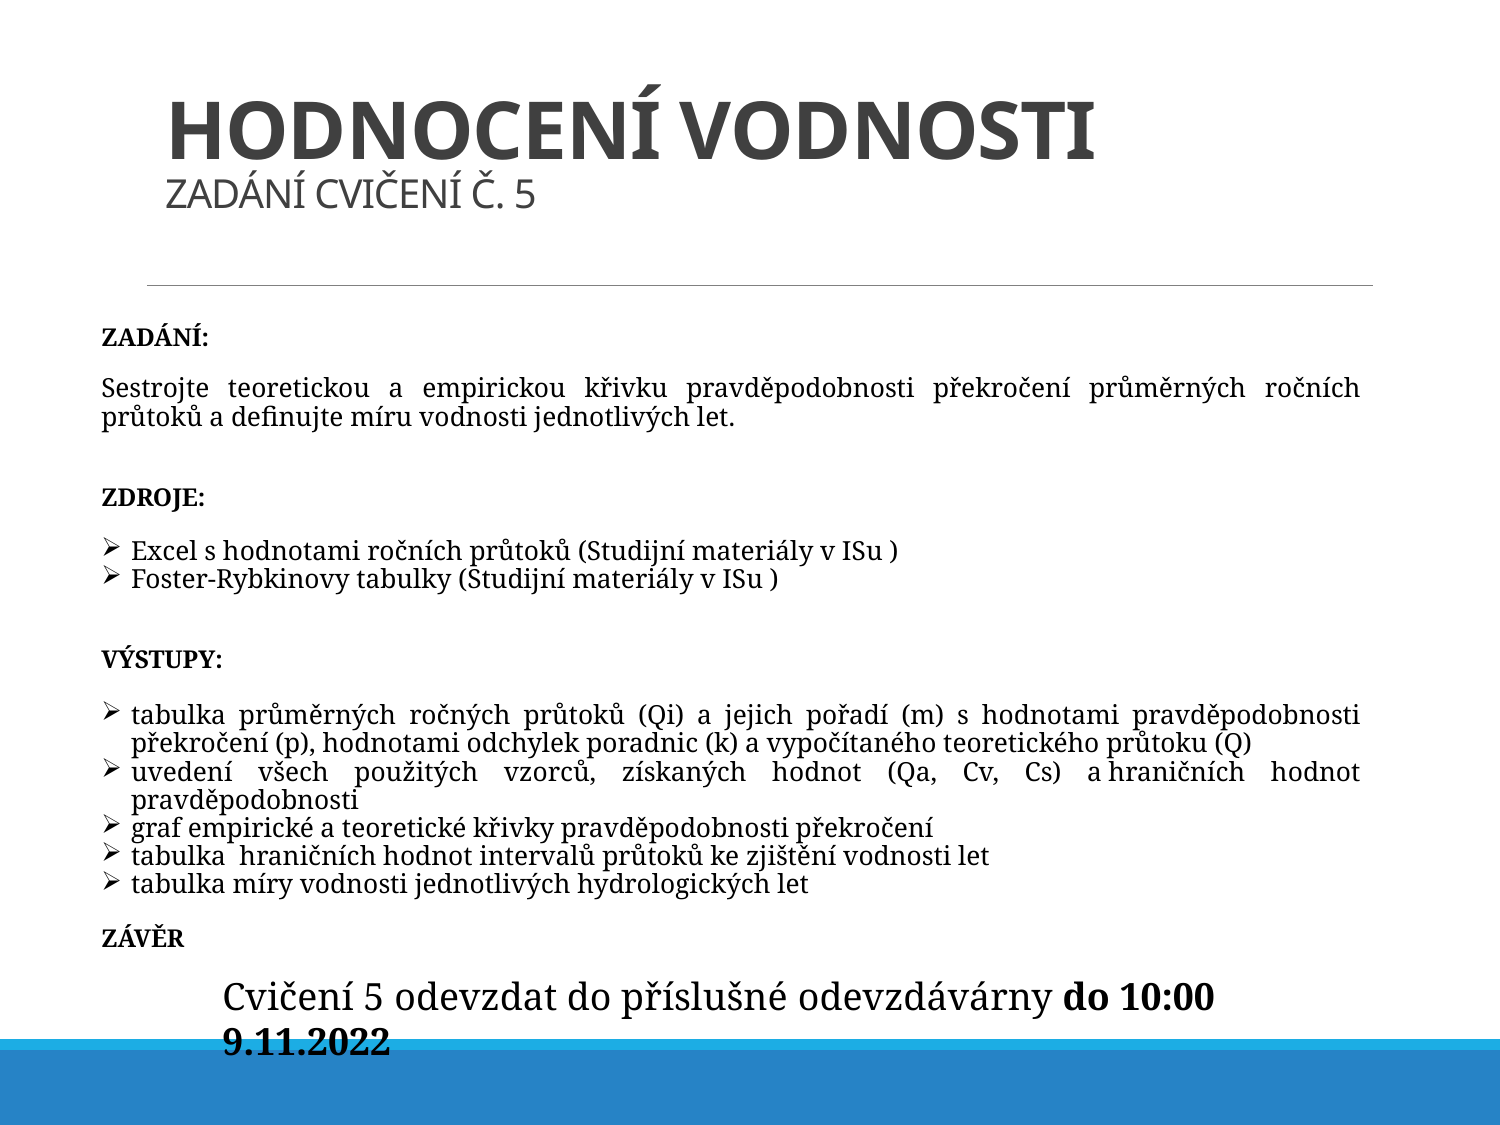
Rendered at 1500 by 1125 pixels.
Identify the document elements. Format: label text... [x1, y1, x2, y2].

title Hodnocení vodnosti Zadání cvičení č. 5 [150, 87, 1397, 225]
text_box ZADÁNÍ: Sestrojte teoretickou a empirickou křivku pravděpodobnosti překročení průměrných ročních průtoků a definujte míru vodnosti jednotlivých let. ZDROJE: Excel s hodnotami ročních průtoků (Studijní materiály v ISu ) Foster-Rybkinovy tabulky (Studijní materiály v ISu ) VÝSTUPY: tabulka průměrných ročných průtoků (Qi) a jejich pořadí (m) s hodnotami pravděpodobnosti překročení (p), hodnotami odchylek poradnic (k) a vypočítaného teoretického průtoku (Q) uvedení všech použitých vzorců, získaných hodnot (Qa, Cv, Cs) a hraničních hodnot pravděpodobnosti graf empirické a teoretické křivky pravděpodobnosti překročení tabulka hraničních hodnot intervalů průtoků ke zjištění vodnosti let tabulka míry vodnosti jednotlivých hydrologických let ZÁVĚR [86, 317, 1376, 966]
text_box Cvičení 5 odevzdat do příslušné odevzdávárny do 10:00 9.11.2022 [207, 965, 1311, 1070]
